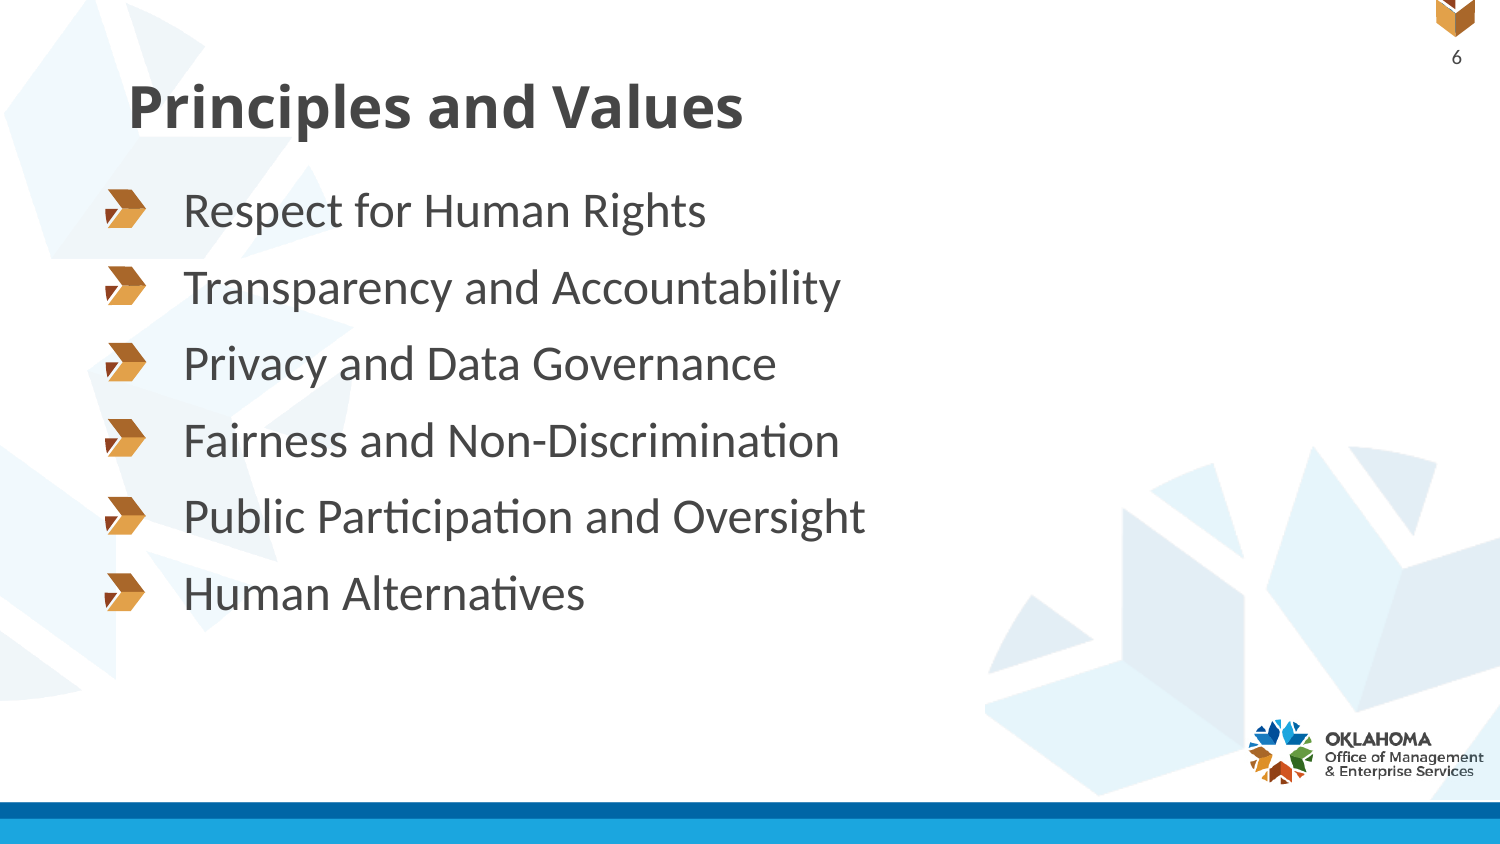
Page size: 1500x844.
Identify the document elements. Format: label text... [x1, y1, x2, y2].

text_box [103, 563, 136, 621]
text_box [104, 179, 137, 238]
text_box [1439, 0, 1472, 41]
picture [0, 0, 1500, 844]
text_box Principles and Values [718, 19, 1300, 192]
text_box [103, 487, 137, 545]
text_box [104, 409, 137, 467]
list Respect for Human Rights Transparency and Accountability Privacy and Data Governance Fairness and Non-Discrimination Public Participation and Oversight Human Alternatives [718, 192, 973, 702]
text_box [104, 256, 137, 315]
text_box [104, 333, 137, 392]
